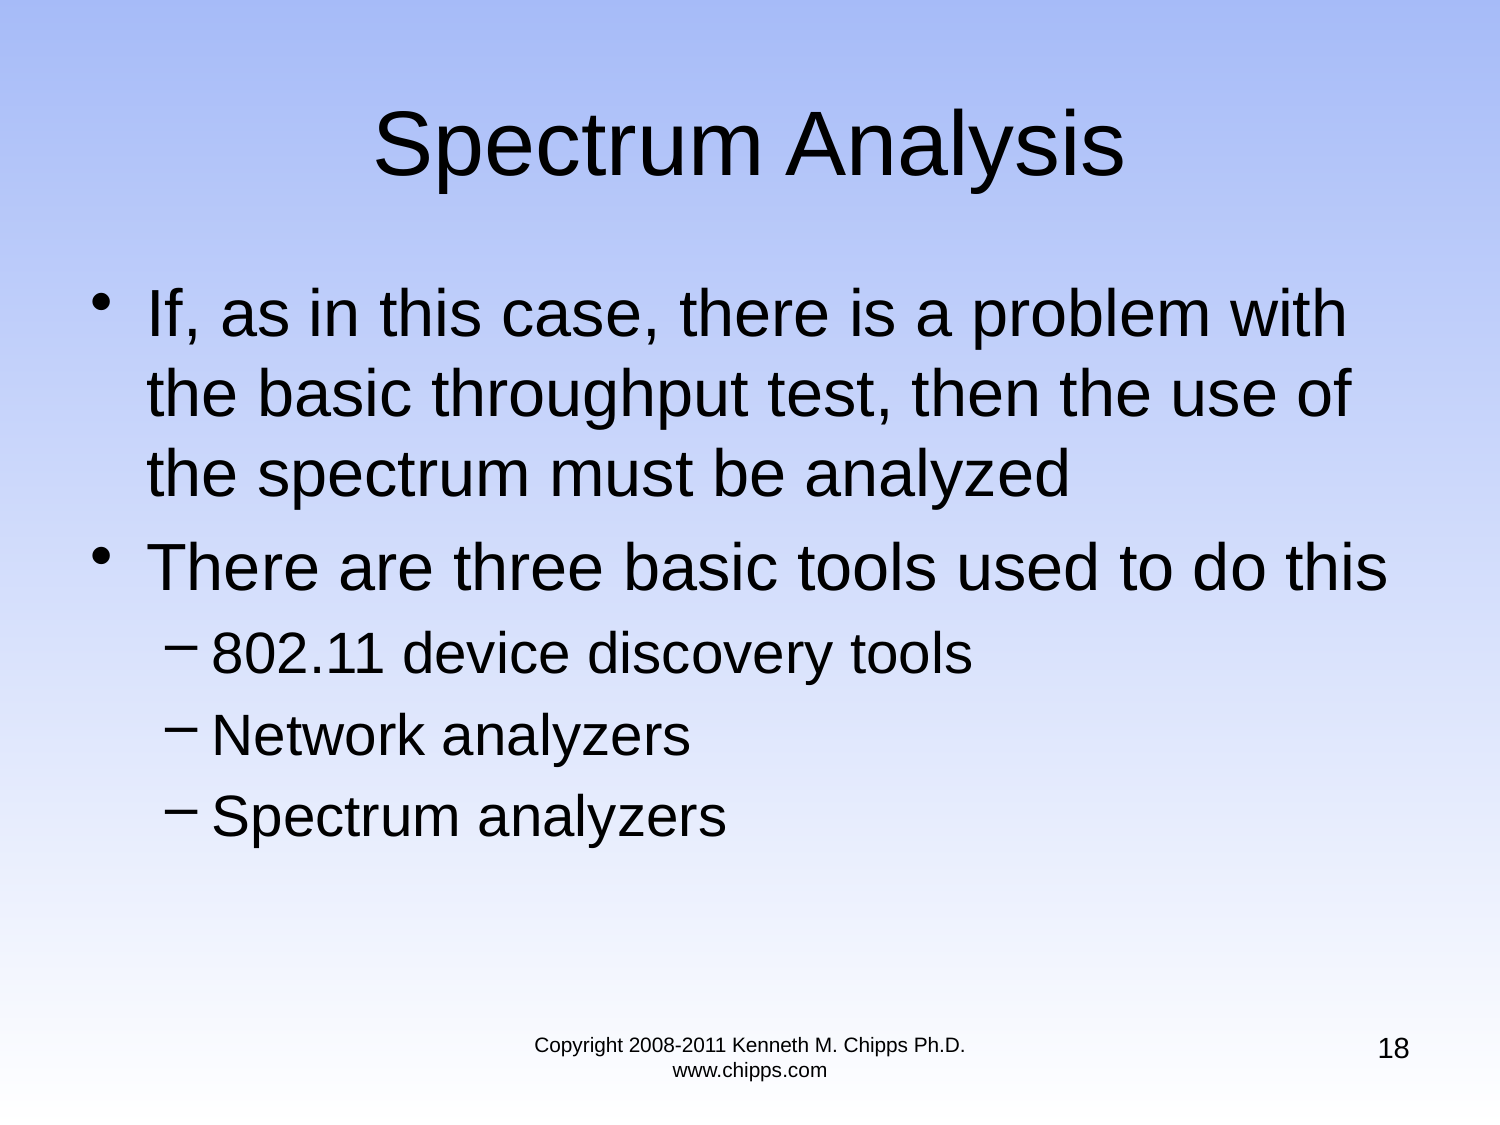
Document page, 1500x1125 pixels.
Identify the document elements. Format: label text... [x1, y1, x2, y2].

slide_number 18 [1074, 1021, 1426, 1101]
list If, as in this case, there is a problem with the basic throughput test, then the use of the spectrum must be analyzed There are three basic tools used to do this 802.11 device discovery tools Network analyzers Spectrum analyzers [75, 262, 1425, 1005]
title Spectrum Analysis [75, 45, 1425, 233]
footer Copyright 2008-2011 Kenneth M. Chipps Ph.D. www.chipps.com [449, 1024, 1051, 1103]
